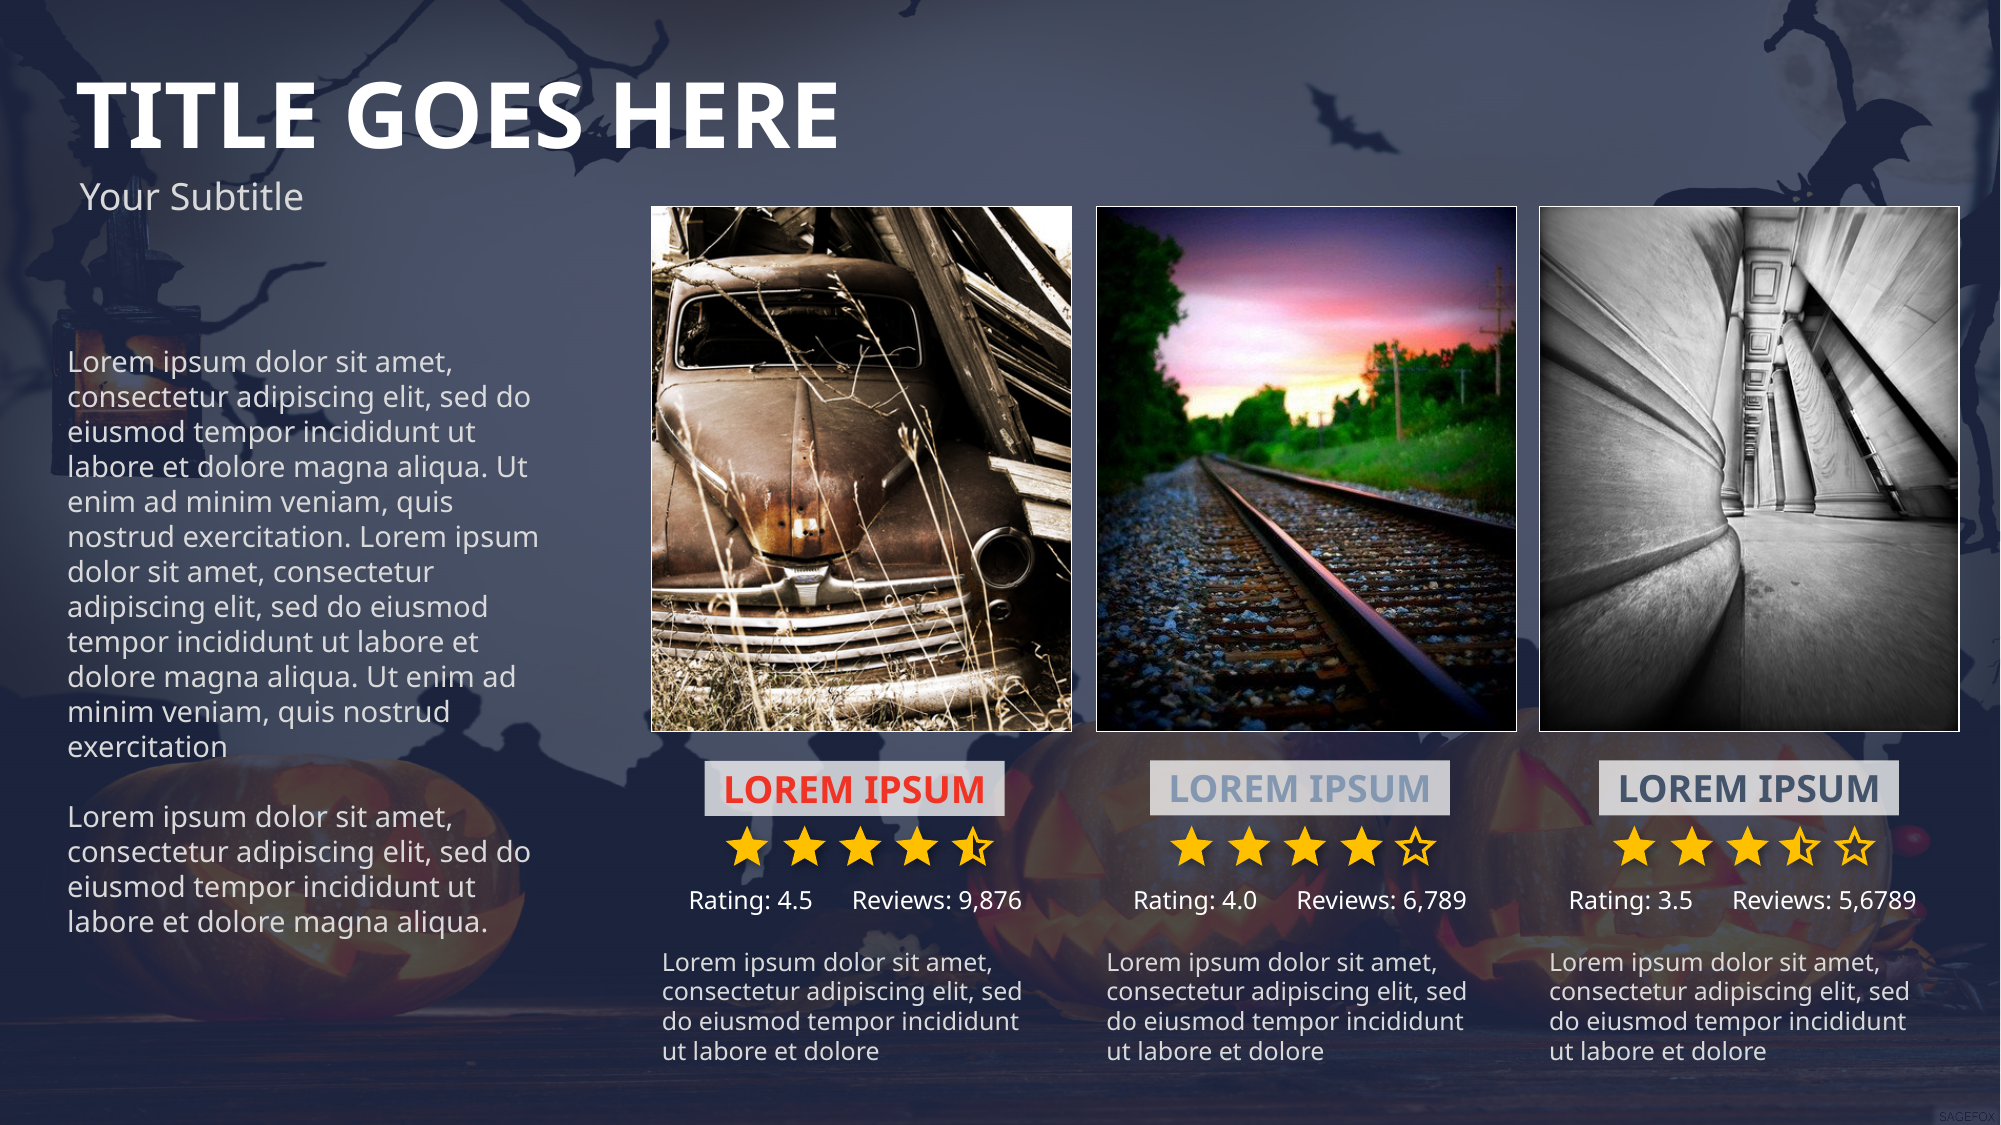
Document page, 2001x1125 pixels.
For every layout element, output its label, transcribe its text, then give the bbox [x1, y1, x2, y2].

text_box LOREM IPSUM [704, 760, 1005, 816]
text_box [783, 825, 826, 866]
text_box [60, 49, 1020, 227]
text_box Lorem ipsum dolor sit amet, consectetur adipiscing elit, sed do eiusmod tempor incididunt ut labore et dolore magna aliqua. Ut enim ad minim veniam, quis nostrud exercitation. Lorem ipsum dolor sit amet, consectetur adipiscing elit, sed do eiusmod tempor incididunt ut labore et dolore magna aliqua. Ut enim ad minim veniam, quis nostrud exercitation Lorem ipsum dolor sit amet, consectetur adipiscing elit, sed do eiusmod tempor incididunt ut labore et dolore magna aliqua. [52, 336, 575, 946]
text_box [651, 206, 1073, 733]
text_box [1670, 825, 1714, 866]
text_box [1170, 825, 1213, 866]
text_box LOREM IPSUM [1599, 760, 1899, 816]
text_box [1833, 825, 1876, 866]
text_box LOREM IPSUM [1150, 760, 1450, 816]
text_box Rating: 4.5 Reviews: 9,876 [651, 877, 1060, 922]
text_box Rating: 3.5 Reviews: 5,6789 [1539, 877, 1947, 922]
text_box Rating: 4.0 Reviews: 6,789 [1096, 877, 1504, 922]
text_box Lorem ipsum dolor sit amet, consectetur adipiscing elit, sed do eiusmod tempor incididunt ut labore et dolore [651, 940, 1060, 1071]
text_box [838, 825, 882, 866]
text_box [725, 825, 769, 866]
text_box [895, 825, 939, 866]
text_box Lorem ipsum dolor sit amet, consectetur adipiscing elit, sed do eiusmod tempor incididunt ut labore et dolore [1096, 940, 1504, 1071]
text_box [1612, 825, 1656, 866]
text_box [1538, 206, 1960, 733]
text_box [1227, 825, 1271, 866]
text_box [1095, 206, 1517, 733]
text_box [951, 825, 995, 866]
text_box Lorem ipsum dolor sit amet, consectetur adipiscing elit, sed do eiusmod tempor incididunt ut labore et dolore [1539, 940, 1947, 1071]
text_box [1283, 825, 1327, 866]
text_box [1394, 825, 1437, 866]
text_box [1340, 825, 1383, 866]
text_box [1778, 825, 1822, 866]
text_box [1726, 825, 1769, 866]
